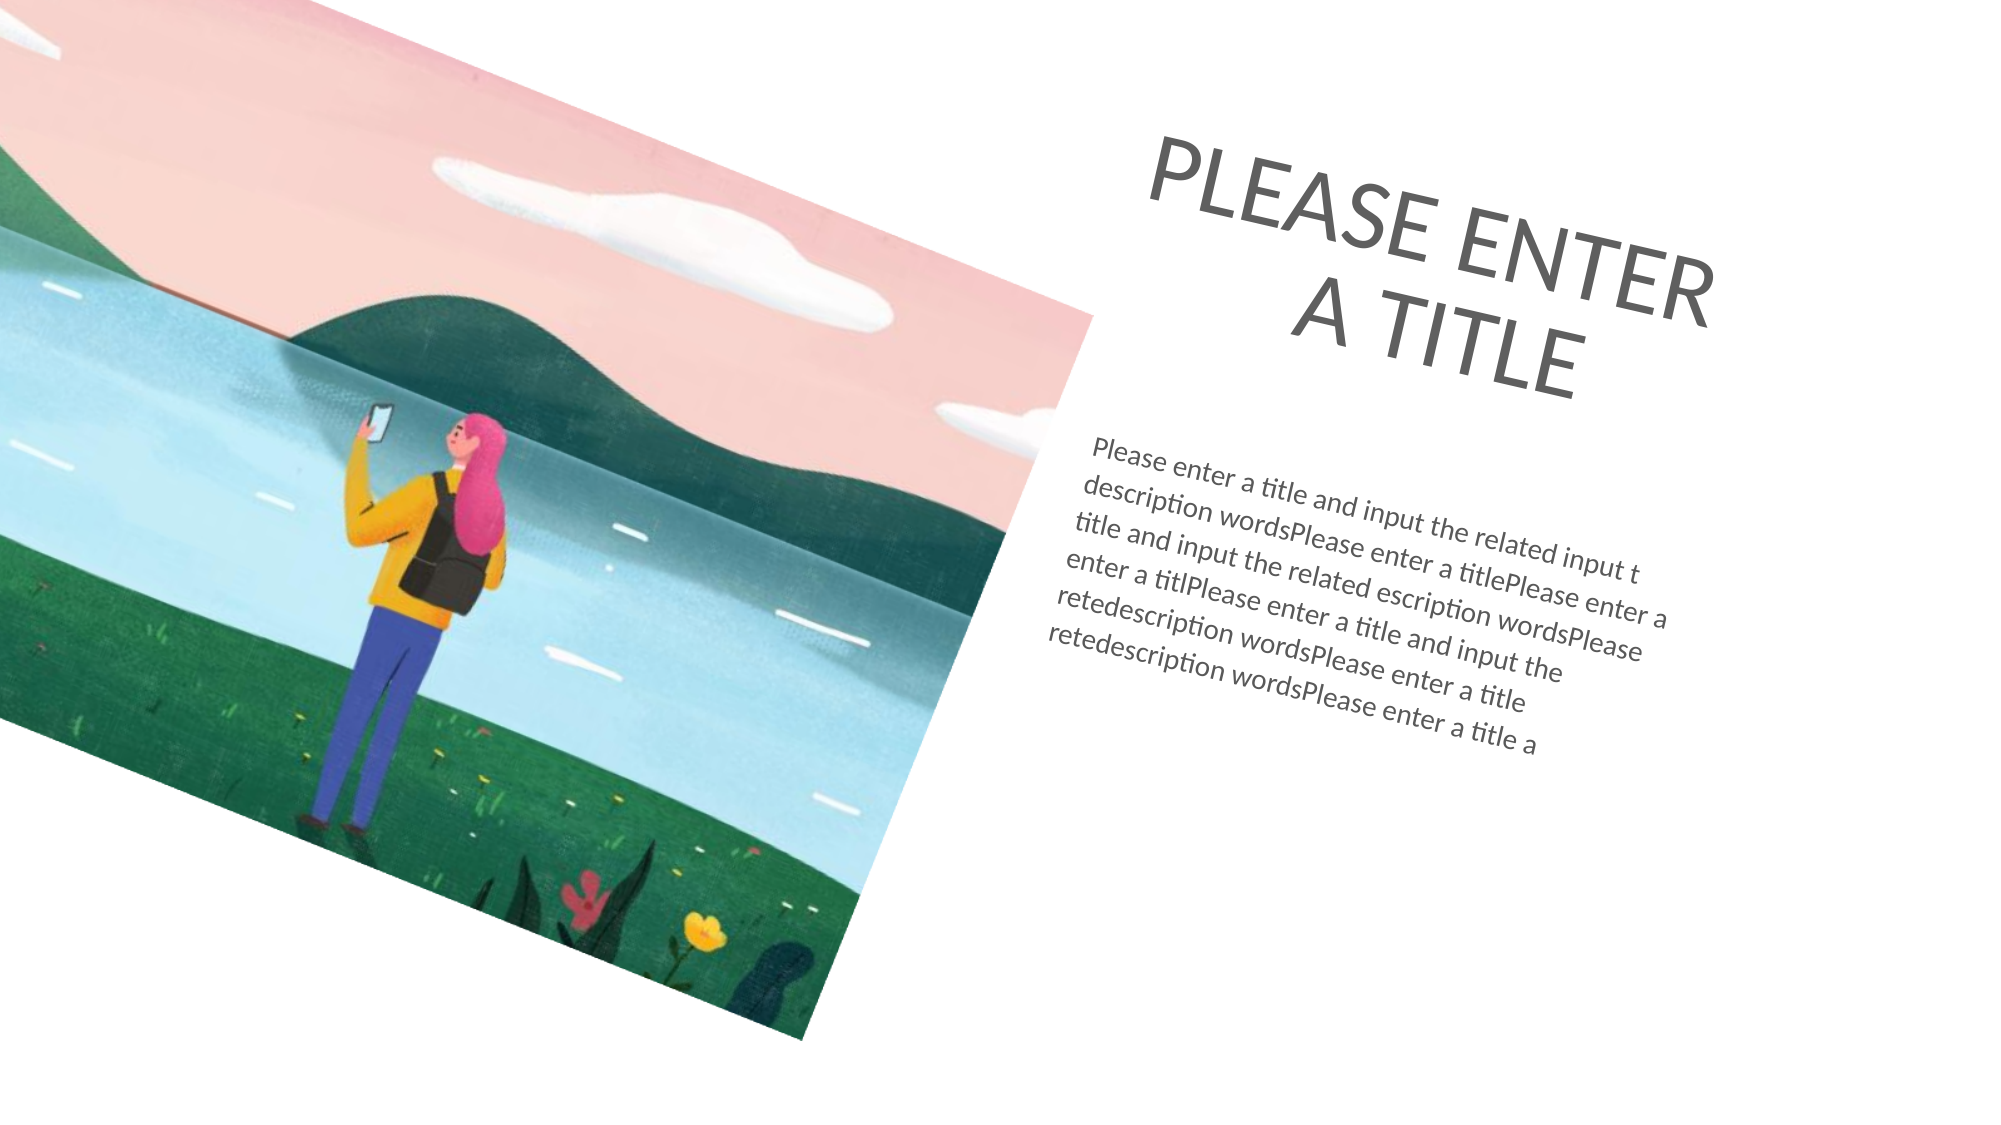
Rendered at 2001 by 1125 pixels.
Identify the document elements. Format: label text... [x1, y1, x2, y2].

picture [0, 0, 1092, 1039]
text_box PLEASE ENTER A TITLE [1093, 91, 1785, 493]
text_box Please enter a title and input the related input t description wordsPlease enter a titlePlease enter a title and input the related escription wordsPlease enter a titlPlease enter a title and input the retedescription wordsPlease enter a title retedescription wordsPlease enter a title a [1013, 347, 1716, 864]
